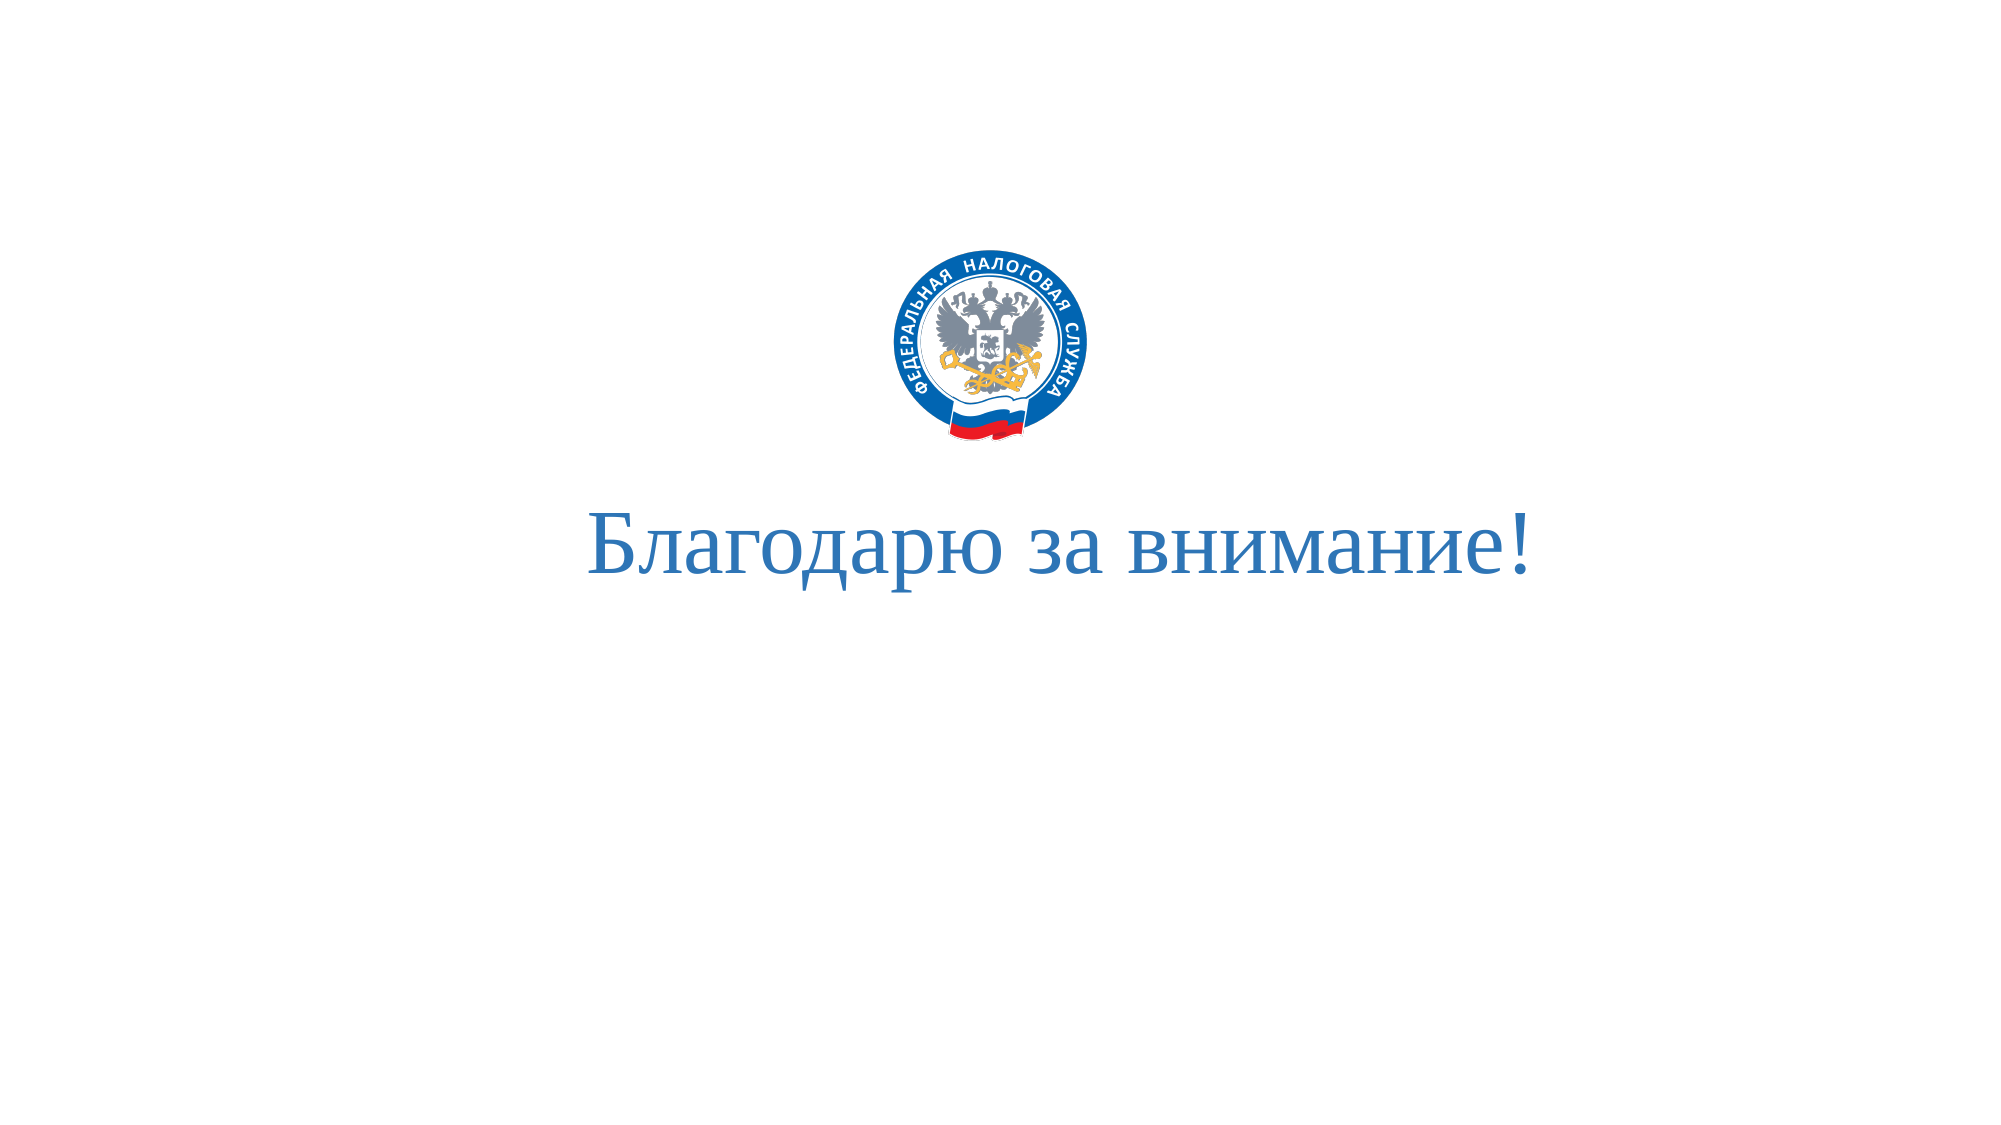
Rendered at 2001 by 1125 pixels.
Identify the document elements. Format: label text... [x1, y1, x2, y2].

picture [888, 246, 1092, 443]
list Благодарю за внимание! [538, 486, 1585, 610]
